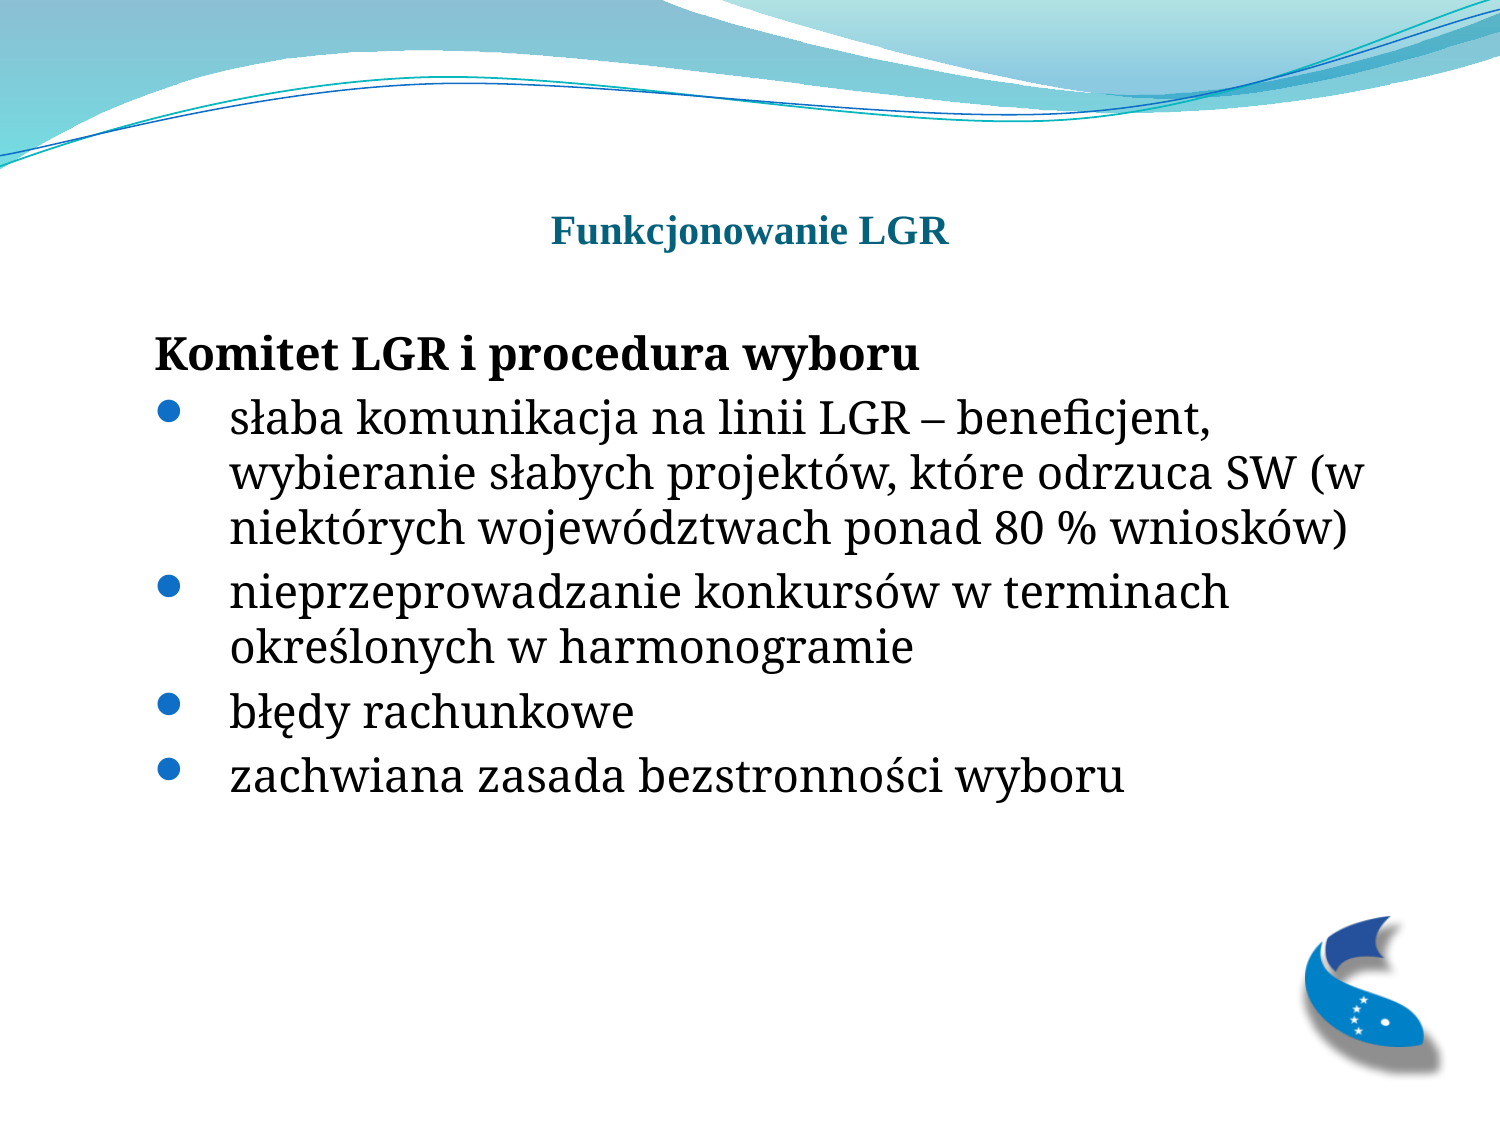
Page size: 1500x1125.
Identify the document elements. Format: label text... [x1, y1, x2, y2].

list Komitet LGR i procedura wyboru słaba komunikacja na linii LGR – beneficjent, wybieranie słabych projektów, które odrzuca SW (w niektórych województwach ponad 80 % wniosków) nieprzeprowadzanie konkursów w terminach określonych w harmonogramie błędy rachunkowe zachwiana zasada bezstronności wyboru [74, 317, 1426, 1038]
title Funkcjonowanie LGR [74, 115, 1426, 304]
picture [1304, 916, 1424, 1048]
